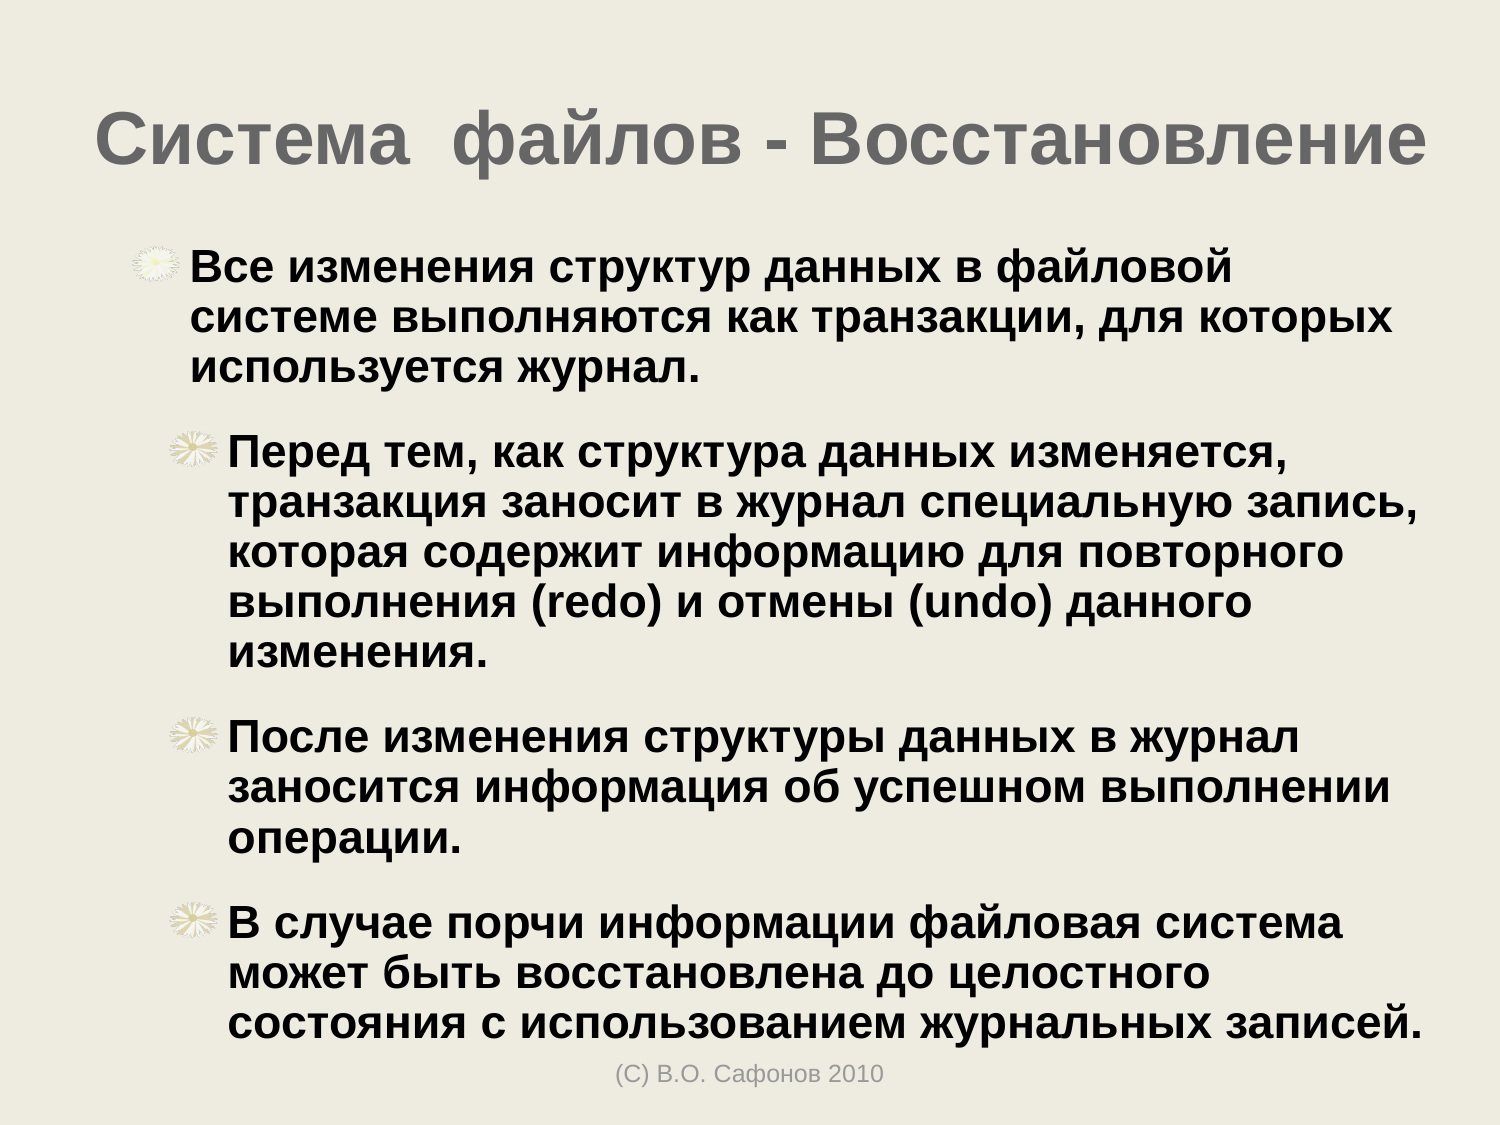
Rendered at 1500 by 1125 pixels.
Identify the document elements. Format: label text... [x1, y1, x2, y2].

picture [169, 902, 218, 938]
title Система файлов - Восстановление [46, 70, 1477, 200]
picture [169, 717, 218, 753]
footer (С) В.О. Сафонов 2010 [512, 1042, 988, 1103]
picture [169, 431, 218, 467]
picture [132, 246, 180, 282]
list Все изменения структур данных в файловой системе выполняются как транзакции, для которых используется журнал. Перед тем, как структура данных изменяется, транзакция заносит в журнал специальную запись, которая содержит информацию для повторного выполнения (redo) и отмены (undo) данного изменения. После изменения структуры данных в журнал заносится информация об успешном выполнении операции. В случае порчи информации файловая система может быть восстановлена до целостного состояния с использованием журнальных записей. [117, 234, 1443, 1060]
